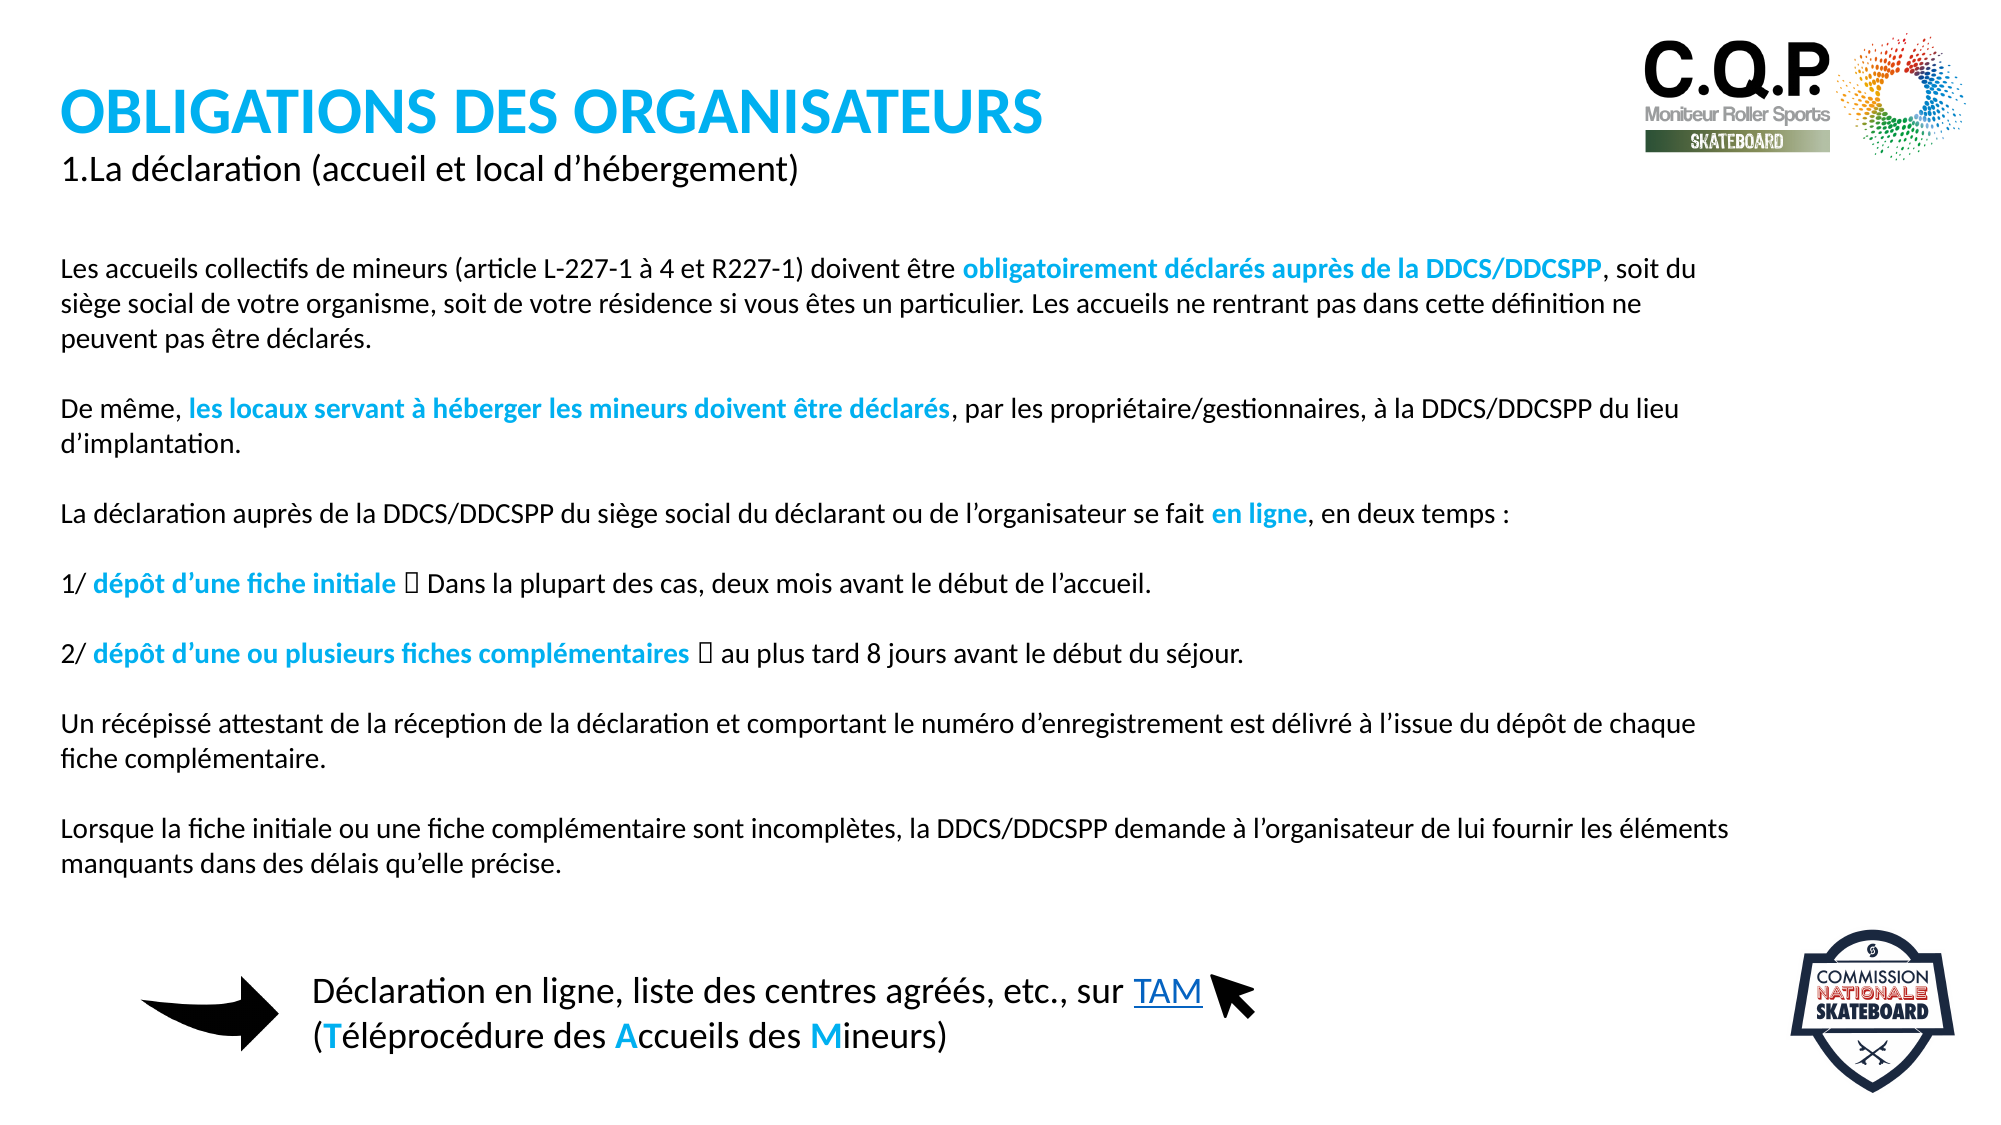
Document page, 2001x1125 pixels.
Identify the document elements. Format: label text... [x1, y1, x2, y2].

picture [1194, 958, 1271, 1035]
picture [1786, 926, 1959, 1097]
picture [134, 938, 285, 1089]
picture [1634, 28, 1978, 168]
text_box OBLIGATIONS DES ORGANISATEURS [45, 59, 1271, 136]
text_box 1.La déclaration (accueil et local d’hébergement) [45, 136, 1353, 197]
text_box Les accueils collectifs de mineurs (article L-227-1 à 4 et R227-1) doivent être obligatoirement déclarés auprès de la DDCS/DDCSPP, soit du siège social de votre organisme, soit de votre résidence si vous êtes un particulier. Les accueils ne rentrant pas dans cette définition ne peuvent pas être déclarés. De même, les locaux servant à héberger les mineurs doivent être déclarés, par les propriétaire/gestionnaires, à la DDCS/DDCSPP du lieu d’implantation. La déclaration auprès de la DDCS/DDCSPP du siège social du déclarant ou de l’organisateur se fait en ligne, en deux temps : 1/ dépôt d’une fiche initiale  Dans la plupart des cas, deux mois avant le début de l’accueil. 2/ dépôt d’une ou plusieurs fiches complémentaires  au plus tard 8 jours avant le début du séjour. Un récépissé attestant de la réception de la déclaration et comportant le numéro d’enregistrement est délivré à l’issue du dépôt de chaque fiche complémentaire. Lorsque la fiche initiale ou une fiche complémentaire sont incomplètes, la DDCS/DDCSPP demande à l’organisateur de lui fournir les éléments manquants dans des délais qu’elle précise. [45, 242, 1758, 887]
text_box Déclaration en ligne, liste des centres agréés, etc., sur TAM (Téléprocédure des Accueils des Mineurs) [297, 958, 1440, 1064]
